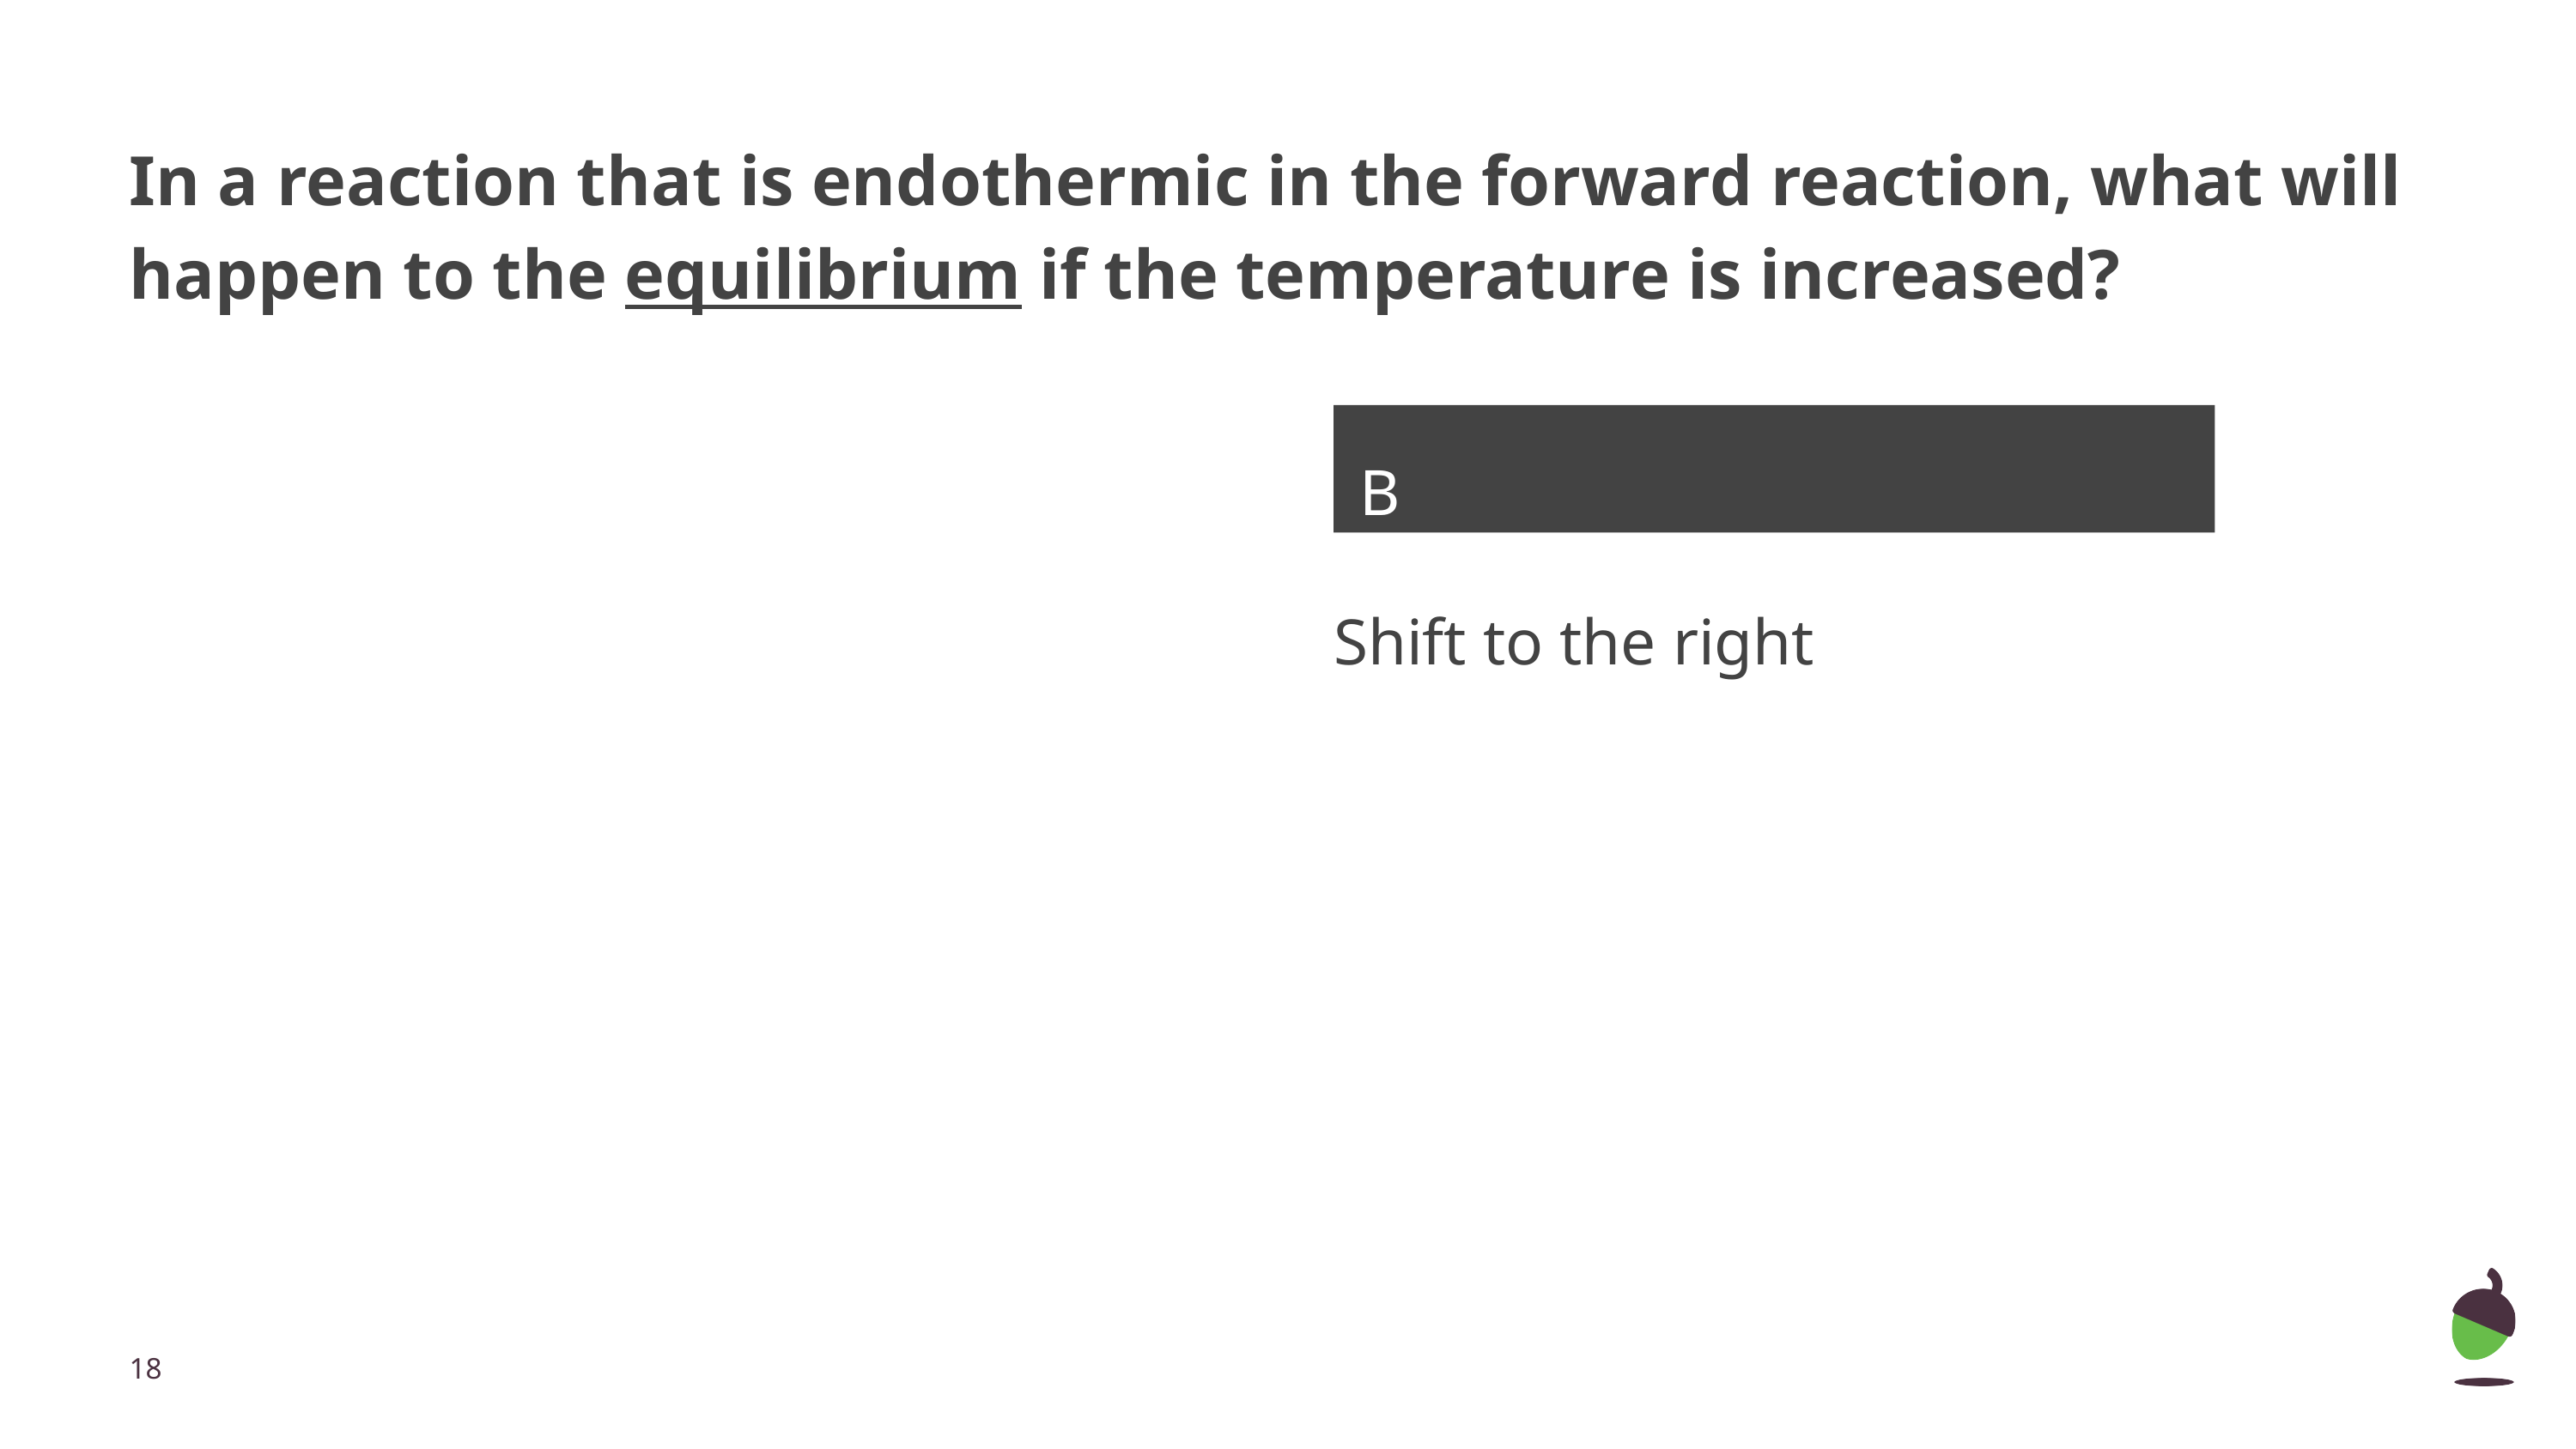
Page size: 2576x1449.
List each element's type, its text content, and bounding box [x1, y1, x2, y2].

subtitle B [1334, 404, 2215, 533]
list Shift to the right [1334, 579, 2447, 758]
slide_number ‹#› [129, 1349, 332, 1401]
title In a reaction that is endothermic in the forward reaction, what will happen to the equilibrium if the temperature is increased? [129, 124, 2447, 355]
picture [2451, 1268, 2516, 1386]
